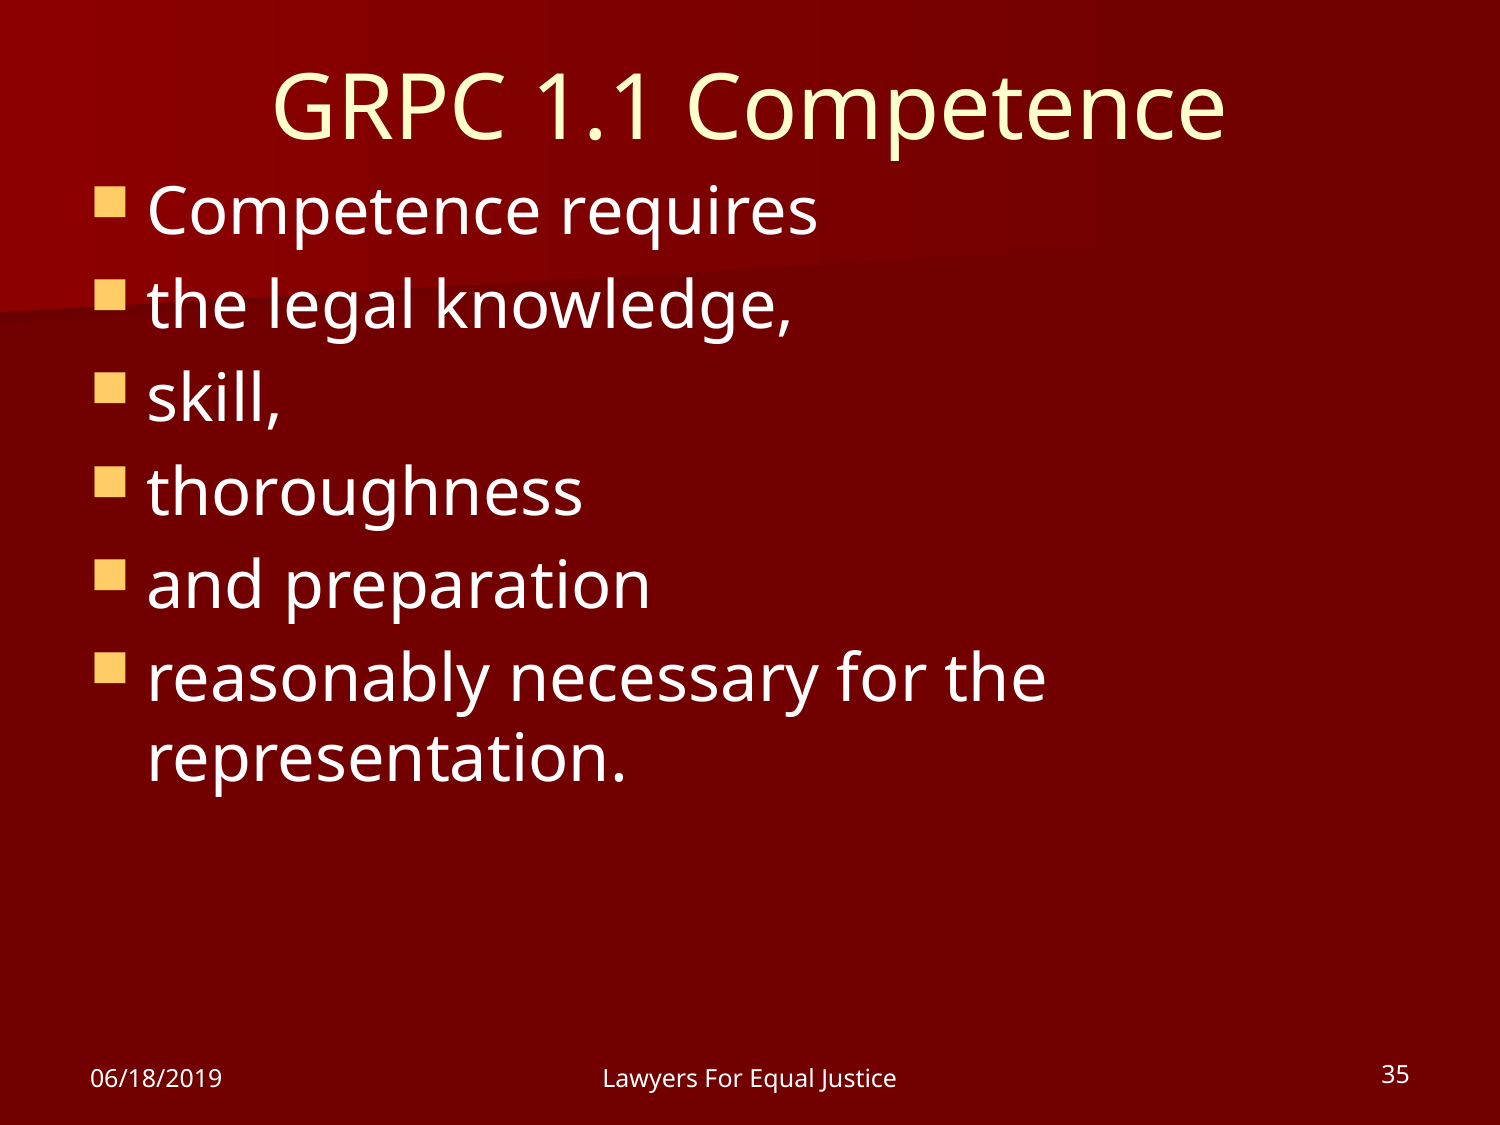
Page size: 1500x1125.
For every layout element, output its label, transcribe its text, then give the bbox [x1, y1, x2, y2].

list Competence requires the legal knowledge, skill, thoroughness and preparation reasonably necessary for the representation. [75, 160, 1425, 1000]
footer Lawyers For Equal Justice [512, 1025, 988, 1100]
slide_number 35 [1074, 1025, 1425, 1100]
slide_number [75, 1025, 425, 1100]
title GRPC 1.1 Competence [75, 45, 1425, 160]
